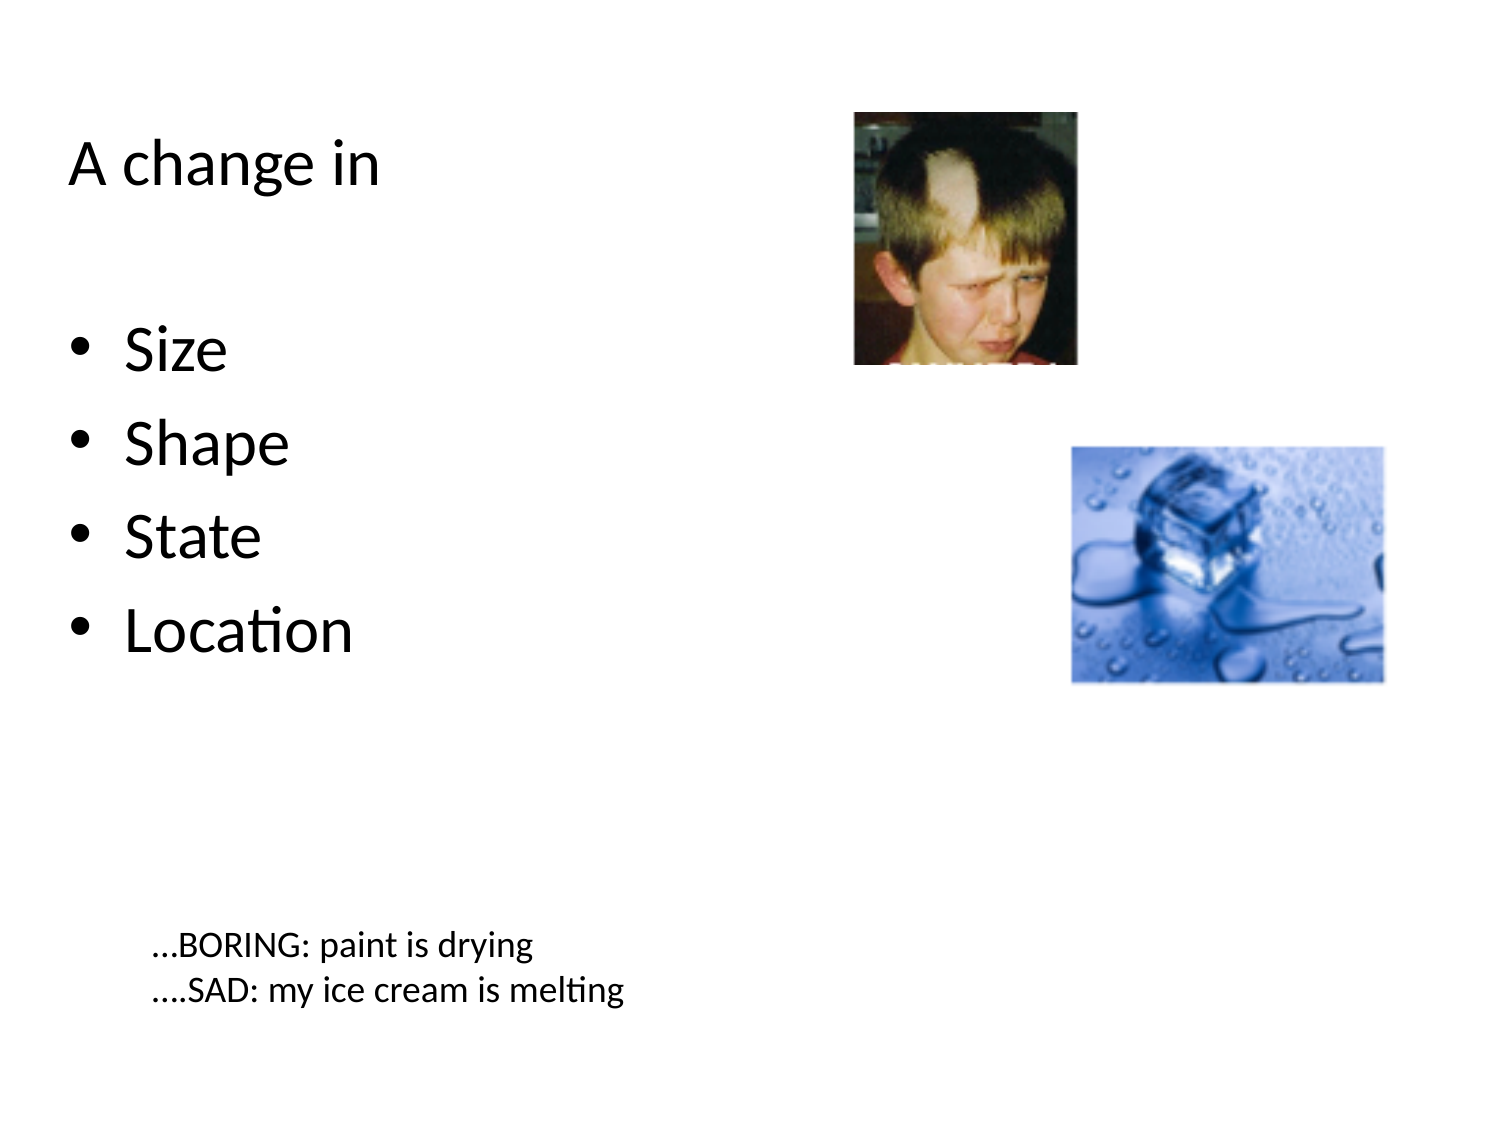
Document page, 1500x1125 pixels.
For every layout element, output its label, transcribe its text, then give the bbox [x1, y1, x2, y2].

picture [1049, 422, 1402, 704]
list A change in Size Shape State Location [53, 110, 1404, 854]
picture [849, 112, 1086, 365]
text_box …BORING: paint is drying ….SAD: my ice cream is melting [137, 912, 888, 1018]
